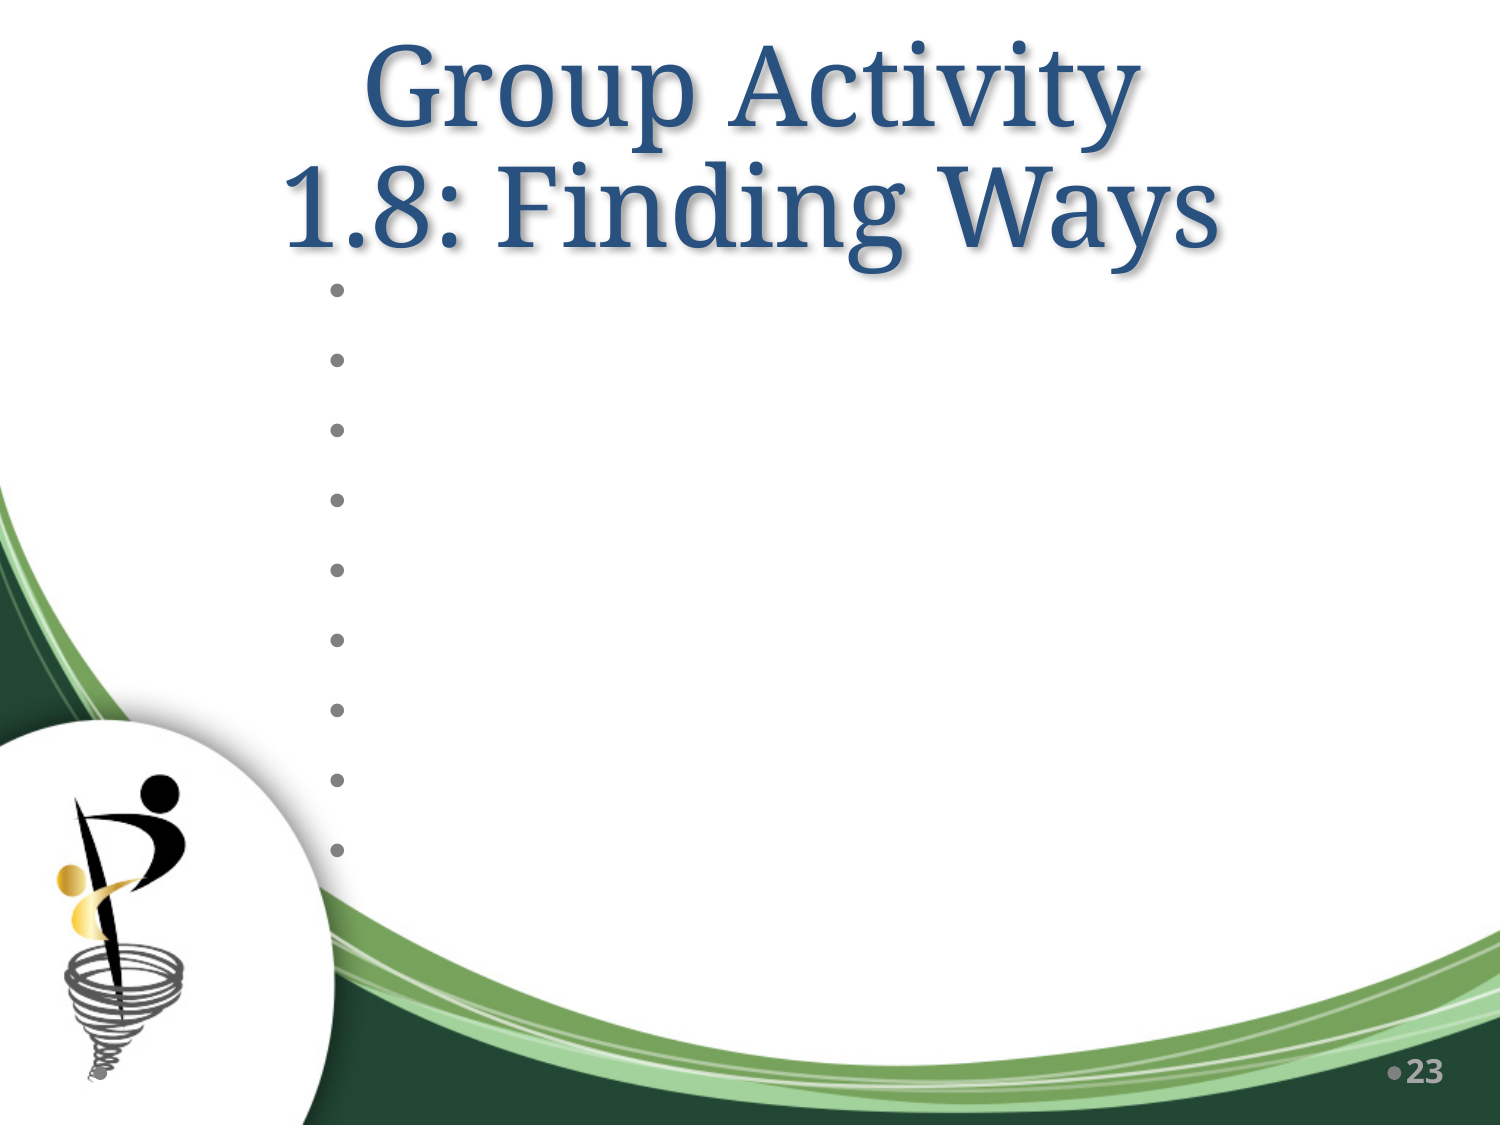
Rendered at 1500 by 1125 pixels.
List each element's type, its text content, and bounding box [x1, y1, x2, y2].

list [313, 252, 1327, 1116]
slide_number 23 [1401, 1042, 1494, 1103]
picture [0, 0, 1500, 1125]
title Group Activity 1.8: Finding Ways [257, 90, 1245, 278]
